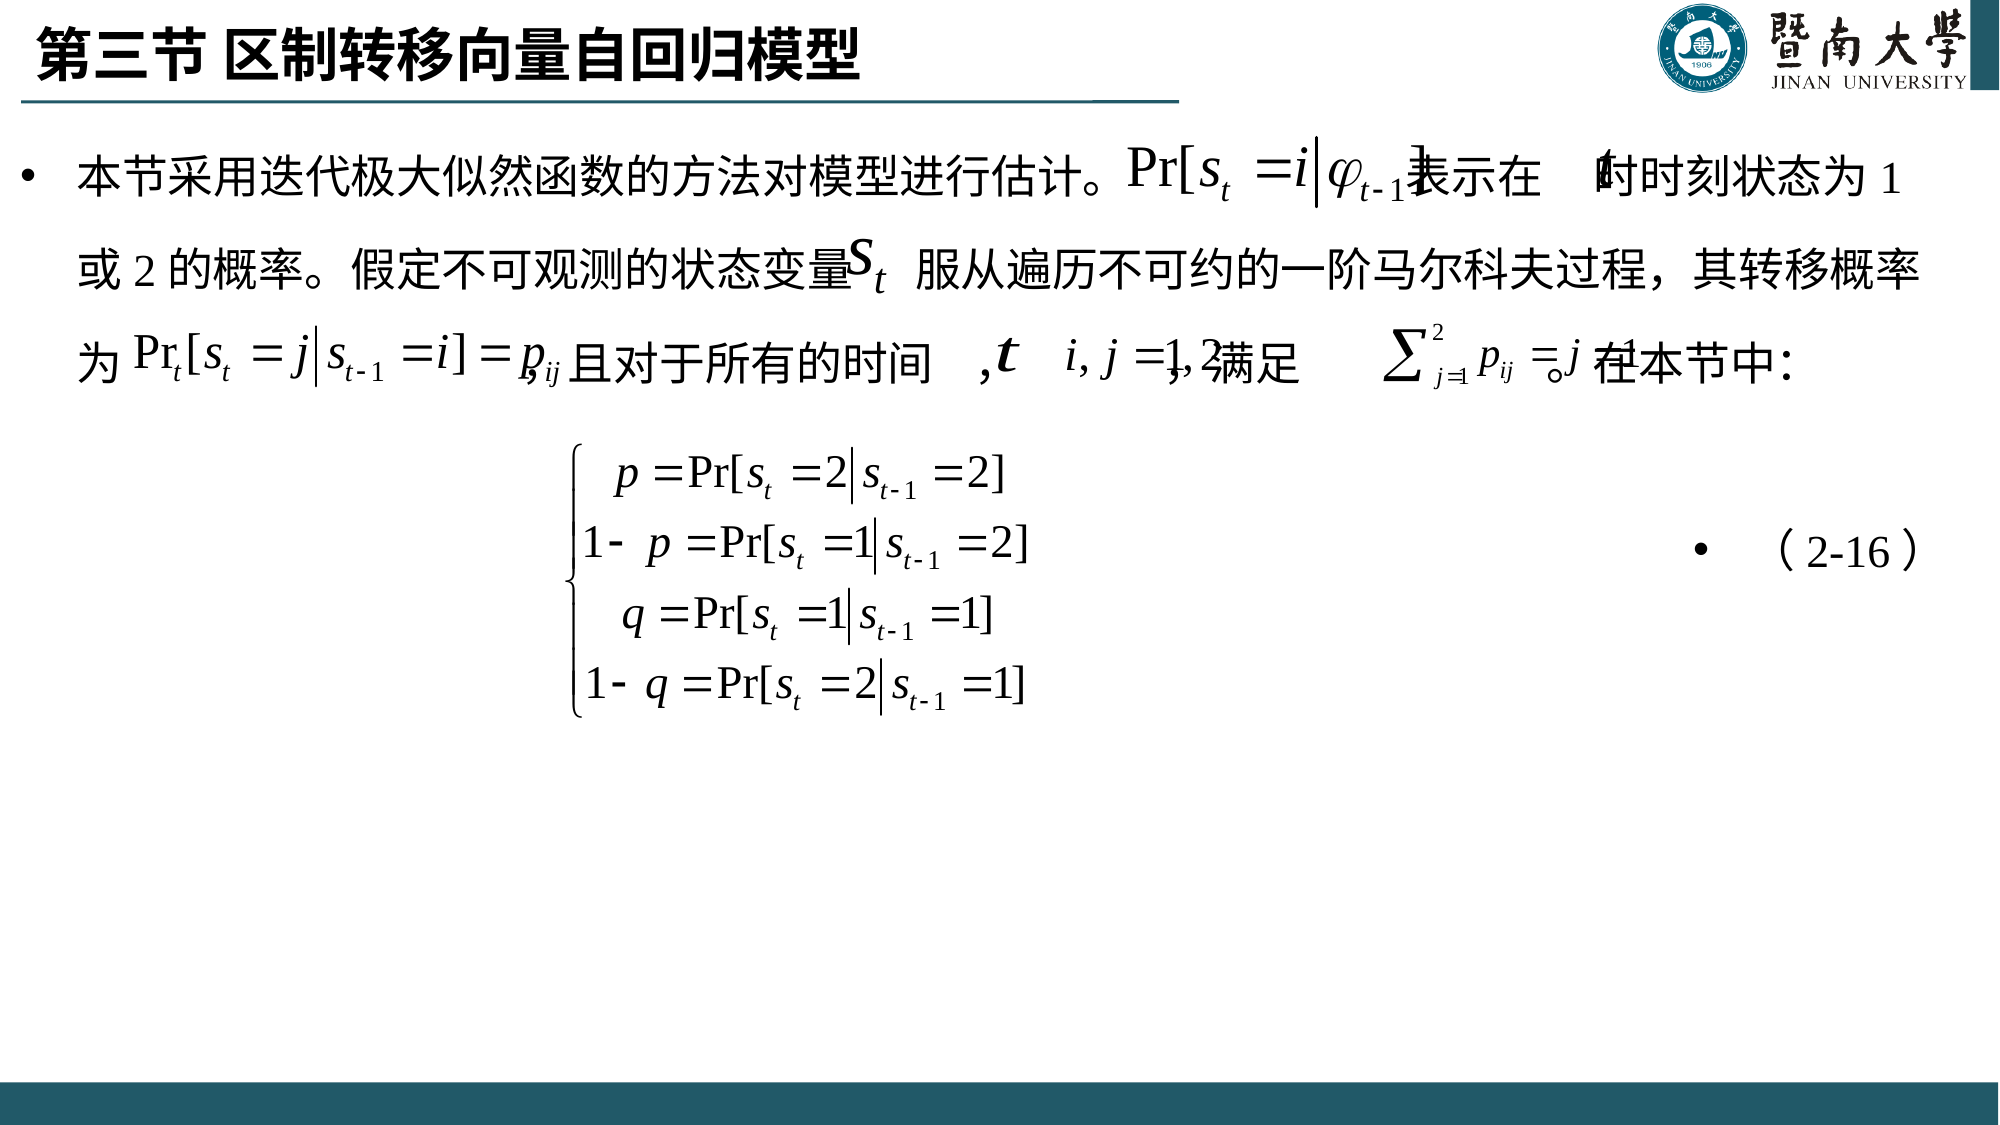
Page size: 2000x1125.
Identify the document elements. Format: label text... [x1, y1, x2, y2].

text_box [125, 314, 570, 399]
text_box 本节采用迭代极大似然函数的方法对模型进行估计。 表示在 时时刻状态为1或2的概率。假定不可观测的状态变量 服从遍历不可约的一阶马尔科夫过程，其转移概率为 ，且对于所有的时间 ， ，满足 。在本节中： （2-16） [5, 101, 1962, 1077]
picture [1657, 3, 1967, 93]
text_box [983, 327, 1035, 387]
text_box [1058, 327, 1233, 391]
title 第三节 区制转移向量自回归模型 [19, 0, 1093, 101]
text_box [1117, 122, 1435, 222]
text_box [1589, 137, 1629, 202]
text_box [554, 432, 1035, 731]
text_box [1377, 314, 1645, 400]
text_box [834, 199, 903, 312]
